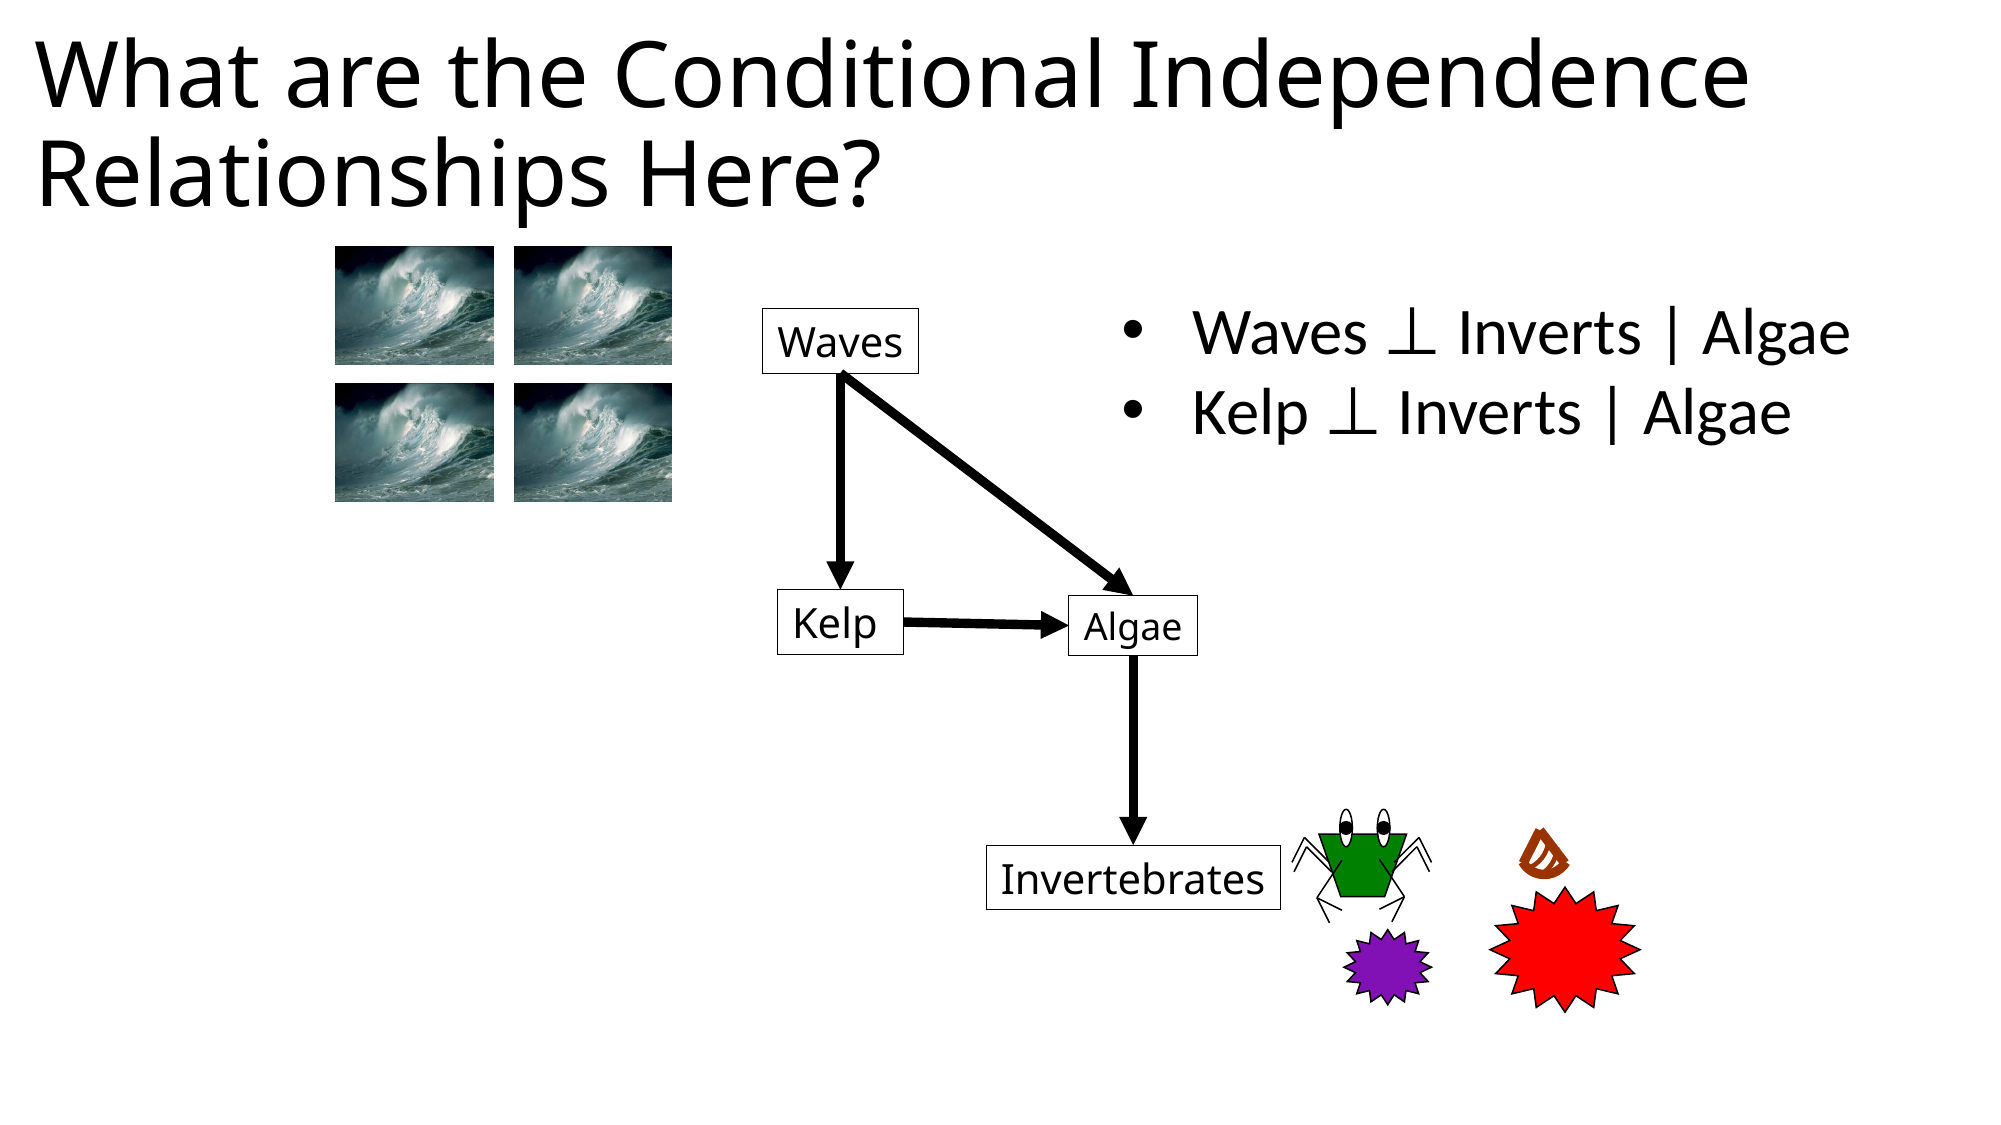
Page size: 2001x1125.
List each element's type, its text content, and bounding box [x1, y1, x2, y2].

text_box Invertebrates [986, 845, 1281, 910]
title What are the Conditional Independence Relationships Here? [19, 19, 1865, 237]
text_box Waves ⊥ Inverts | Algae Kelp ⊥ Inverts | Algae [1106, 280, 1923, 456]
text_box Algae [1068, 595, 1198, 656]
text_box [840, 373, 1134, 596]
text_box Waves [762, 308, 919, 374]
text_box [1291, 809, 1641, 1013]
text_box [335, 246, 672, 502]
text_box Kelp [777, 589, 904, 655]
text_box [896, 622, 1077, 626]
